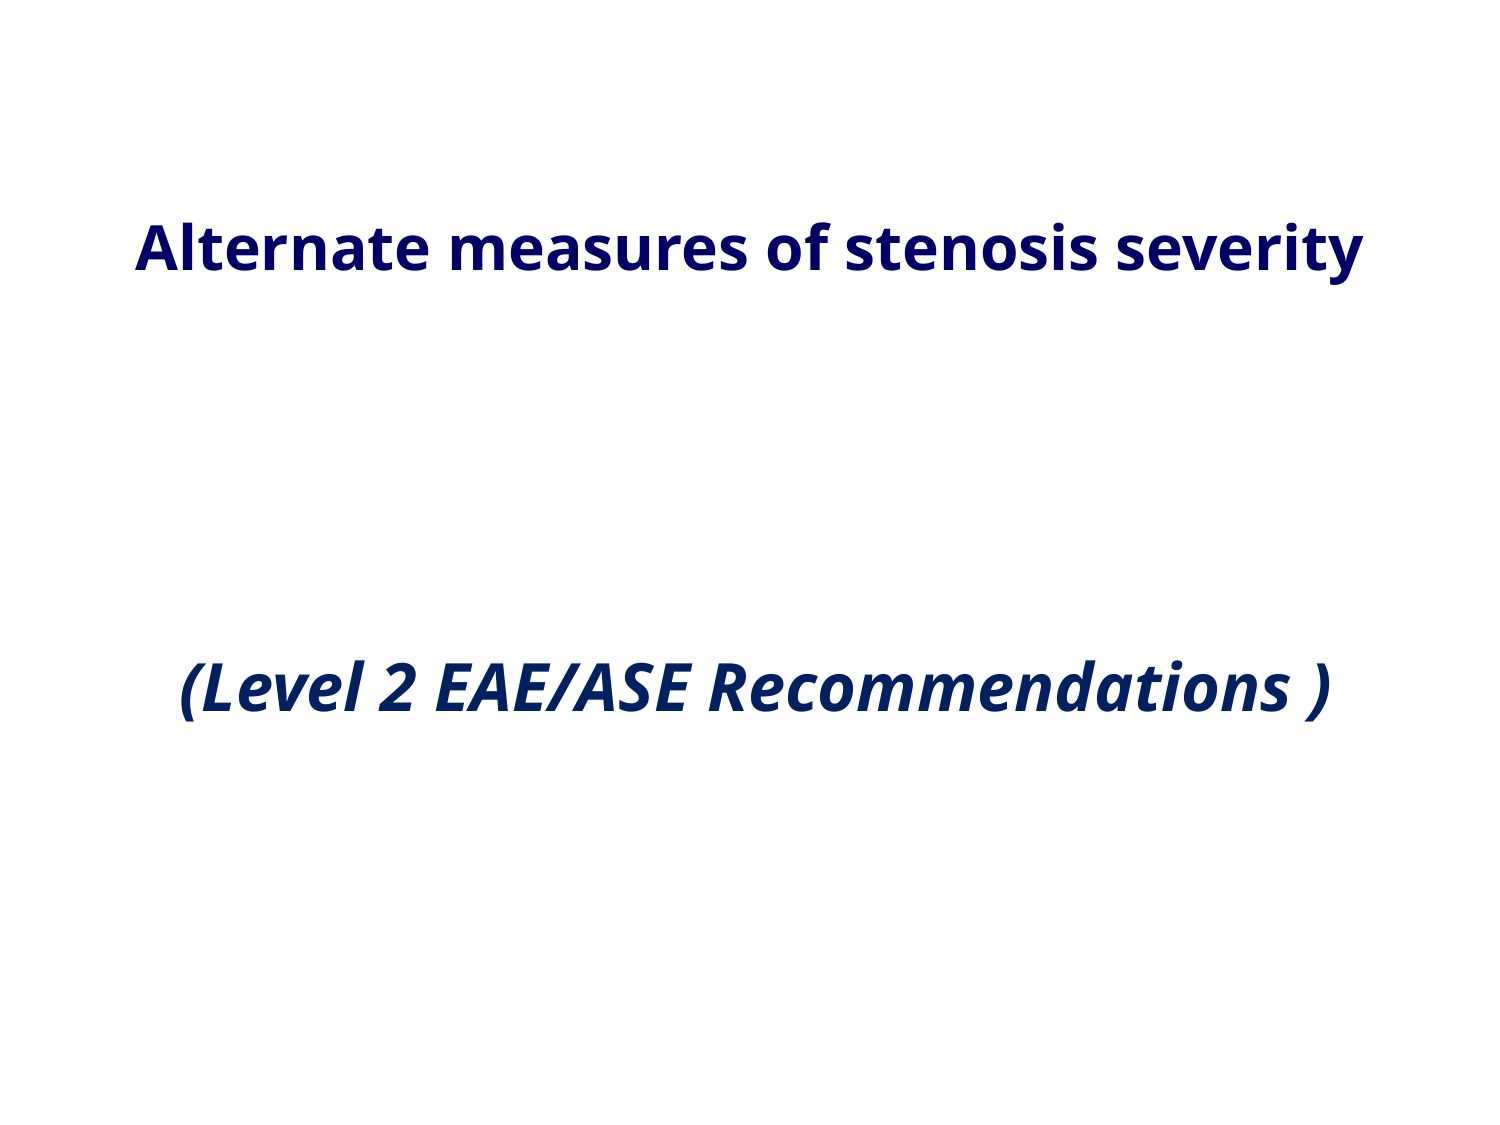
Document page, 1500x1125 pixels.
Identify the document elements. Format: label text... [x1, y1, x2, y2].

title Alternate measures of stenosis severity [112, 200, 1388, 442]
subtitle (Level 2 EAE/ASE Recommendations ) [75, 637, 1438, 925]
